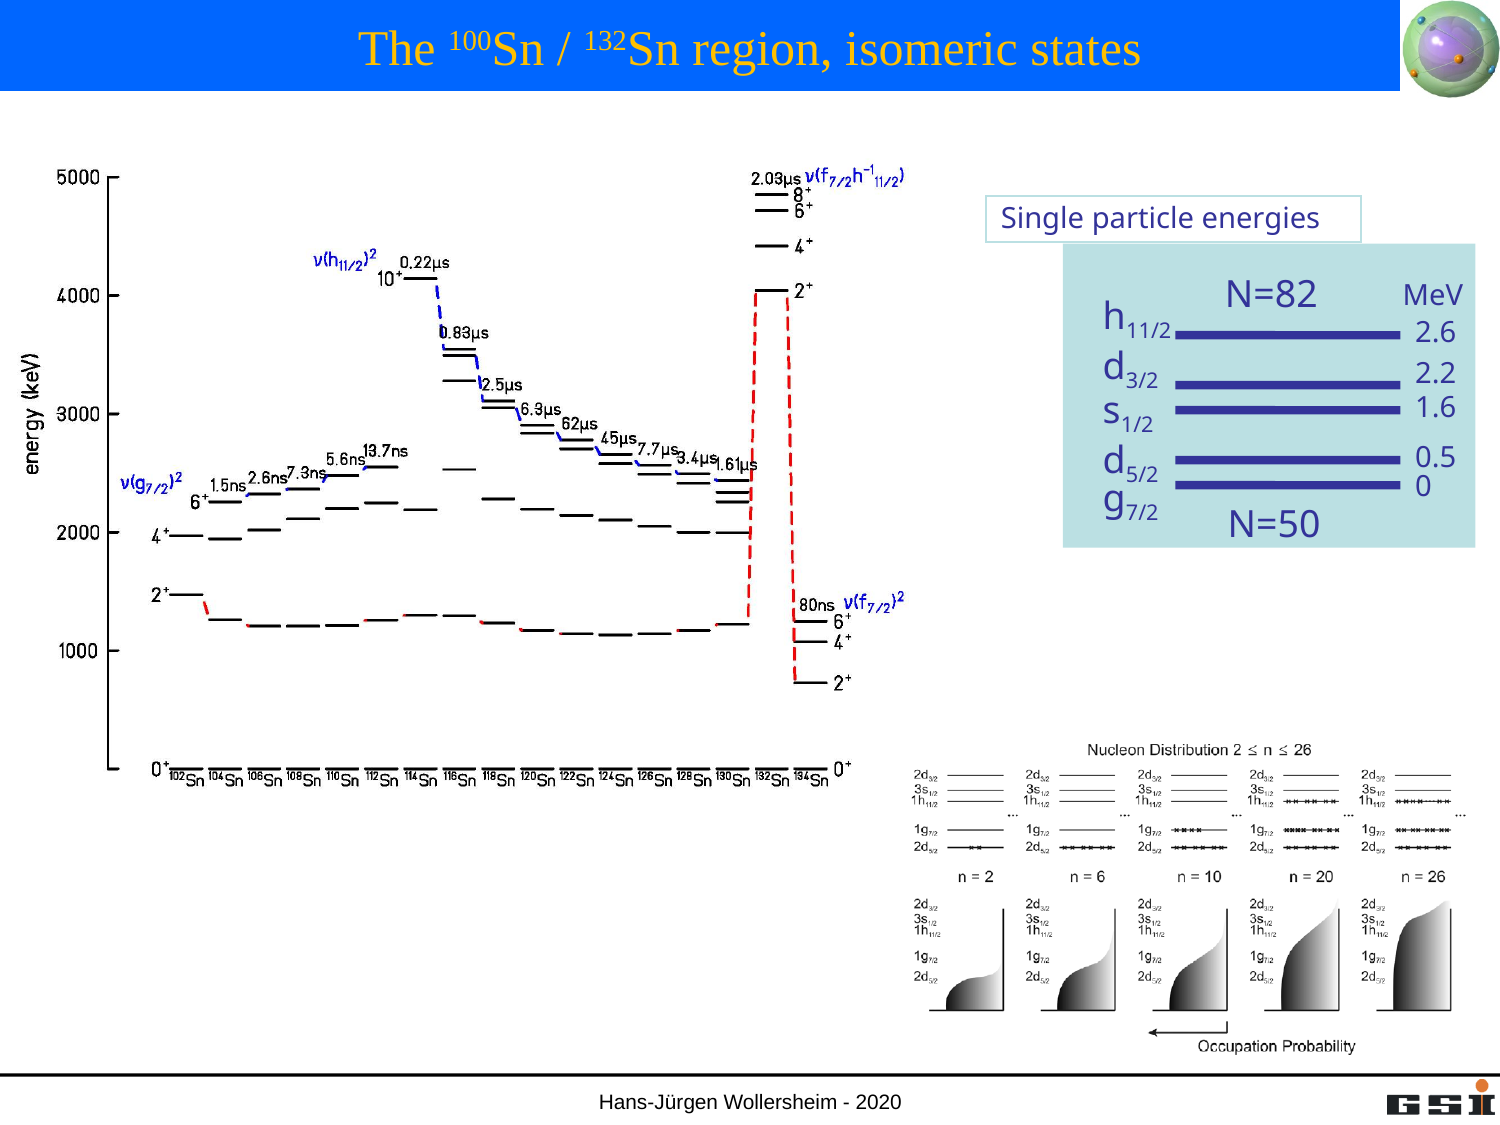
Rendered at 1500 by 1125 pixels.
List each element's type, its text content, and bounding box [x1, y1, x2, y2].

picture [17, 149, 1474, 1056]
picture [1399, 0, 1500, 100]
title The 100Sn / 132Sn region, isomeric states [0, 0, 1397, 91]
picture [1387, 1079, 1495, 1115]
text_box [985, 196, 1500, 554]
